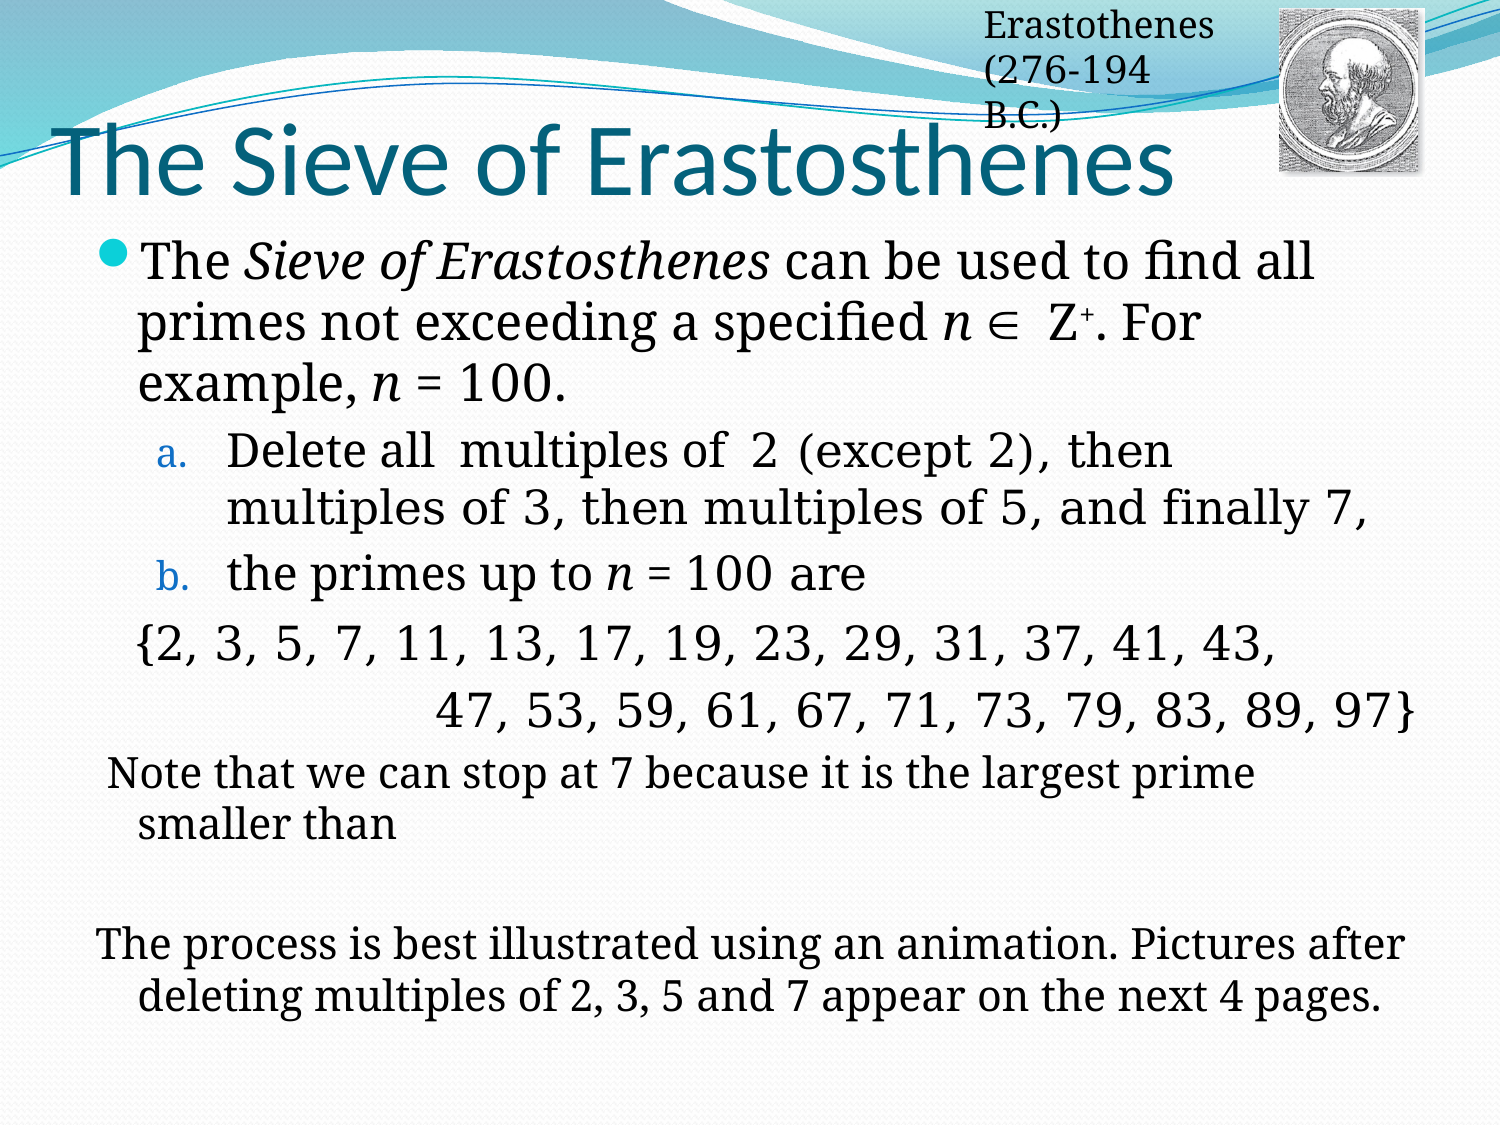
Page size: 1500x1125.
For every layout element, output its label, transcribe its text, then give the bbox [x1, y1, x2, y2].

title The Sieve of Erastosthenes [50, 29, 1400, 217]
picture [1279, 8, 1426, 177]
text_box Erastothenes (276-194 B.C.) [968, 0, 1244, 144]
list We illustrate the two pass method for finding the Bézout coefficients. It first uses the Euclidian algorithm to find the gcd; then works backwards to express the gcd as a linear combination of the original two integers. A one pass method, the extended Euclidean algorithm, is developed in the exercises. [1272, 29, 1400, 189]
